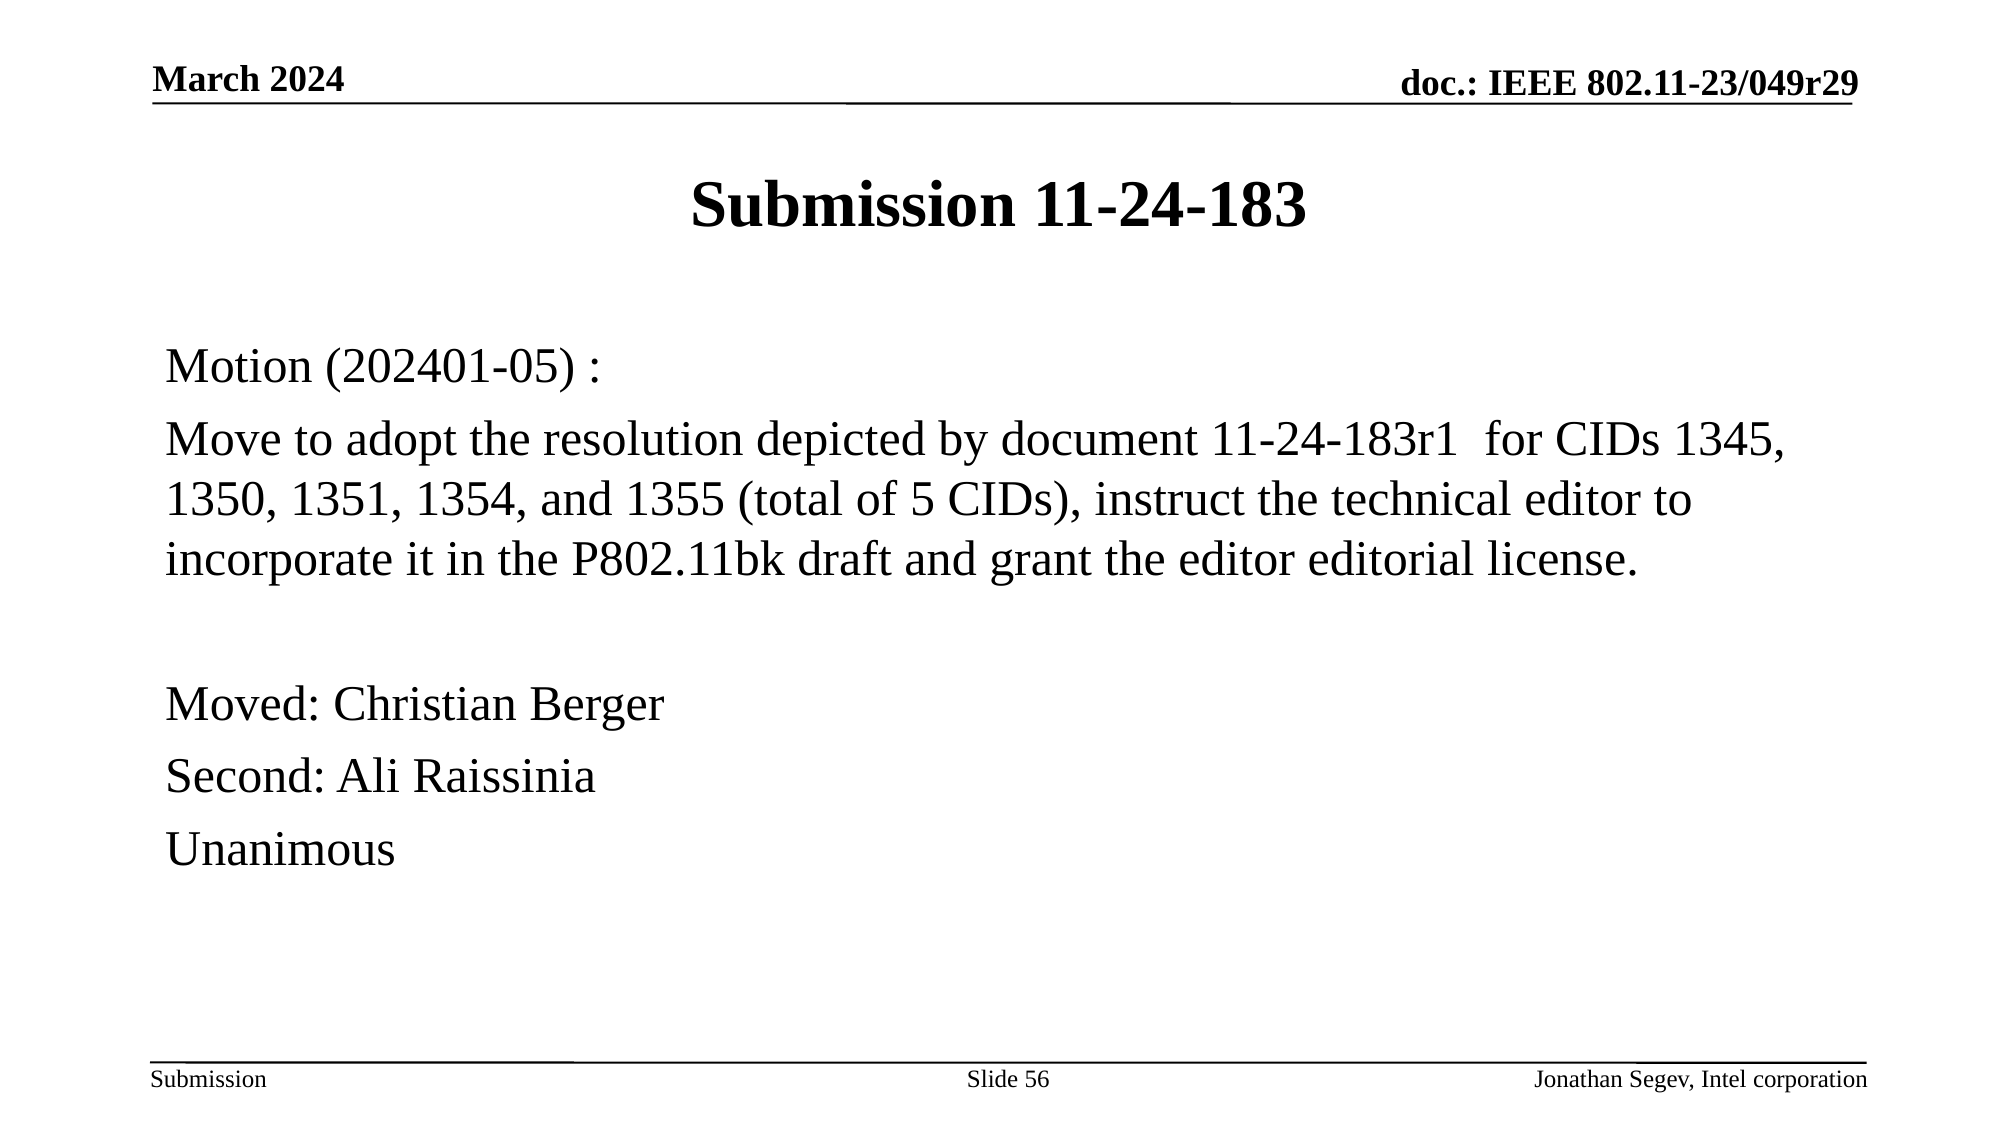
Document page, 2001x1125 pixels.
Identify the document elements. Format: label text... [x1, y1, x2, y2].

title Submission 11-24-183 [149, 112, 1850, 288]
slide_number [152, 54, 563, 100]
slide_number Slide 56 [950, 1061, 1067, 1123]
list Motion (202401-05) : Move to adopt the resolution depicted by document 11-24-183r1 for CIDs 1345, 1350, 1351, 1354, and 1355 (total of 5 CIDs), instruct the technical editor to incorporate it in the P802.11bk draft and grant the editor editorial license. Moved: Christian Berger Second: Ali Raissinia Unanimous [149, 324, 1850, 1000]
footer Jonathan Segev, Intel corporation [1171, 1061, 1869, 1093]
